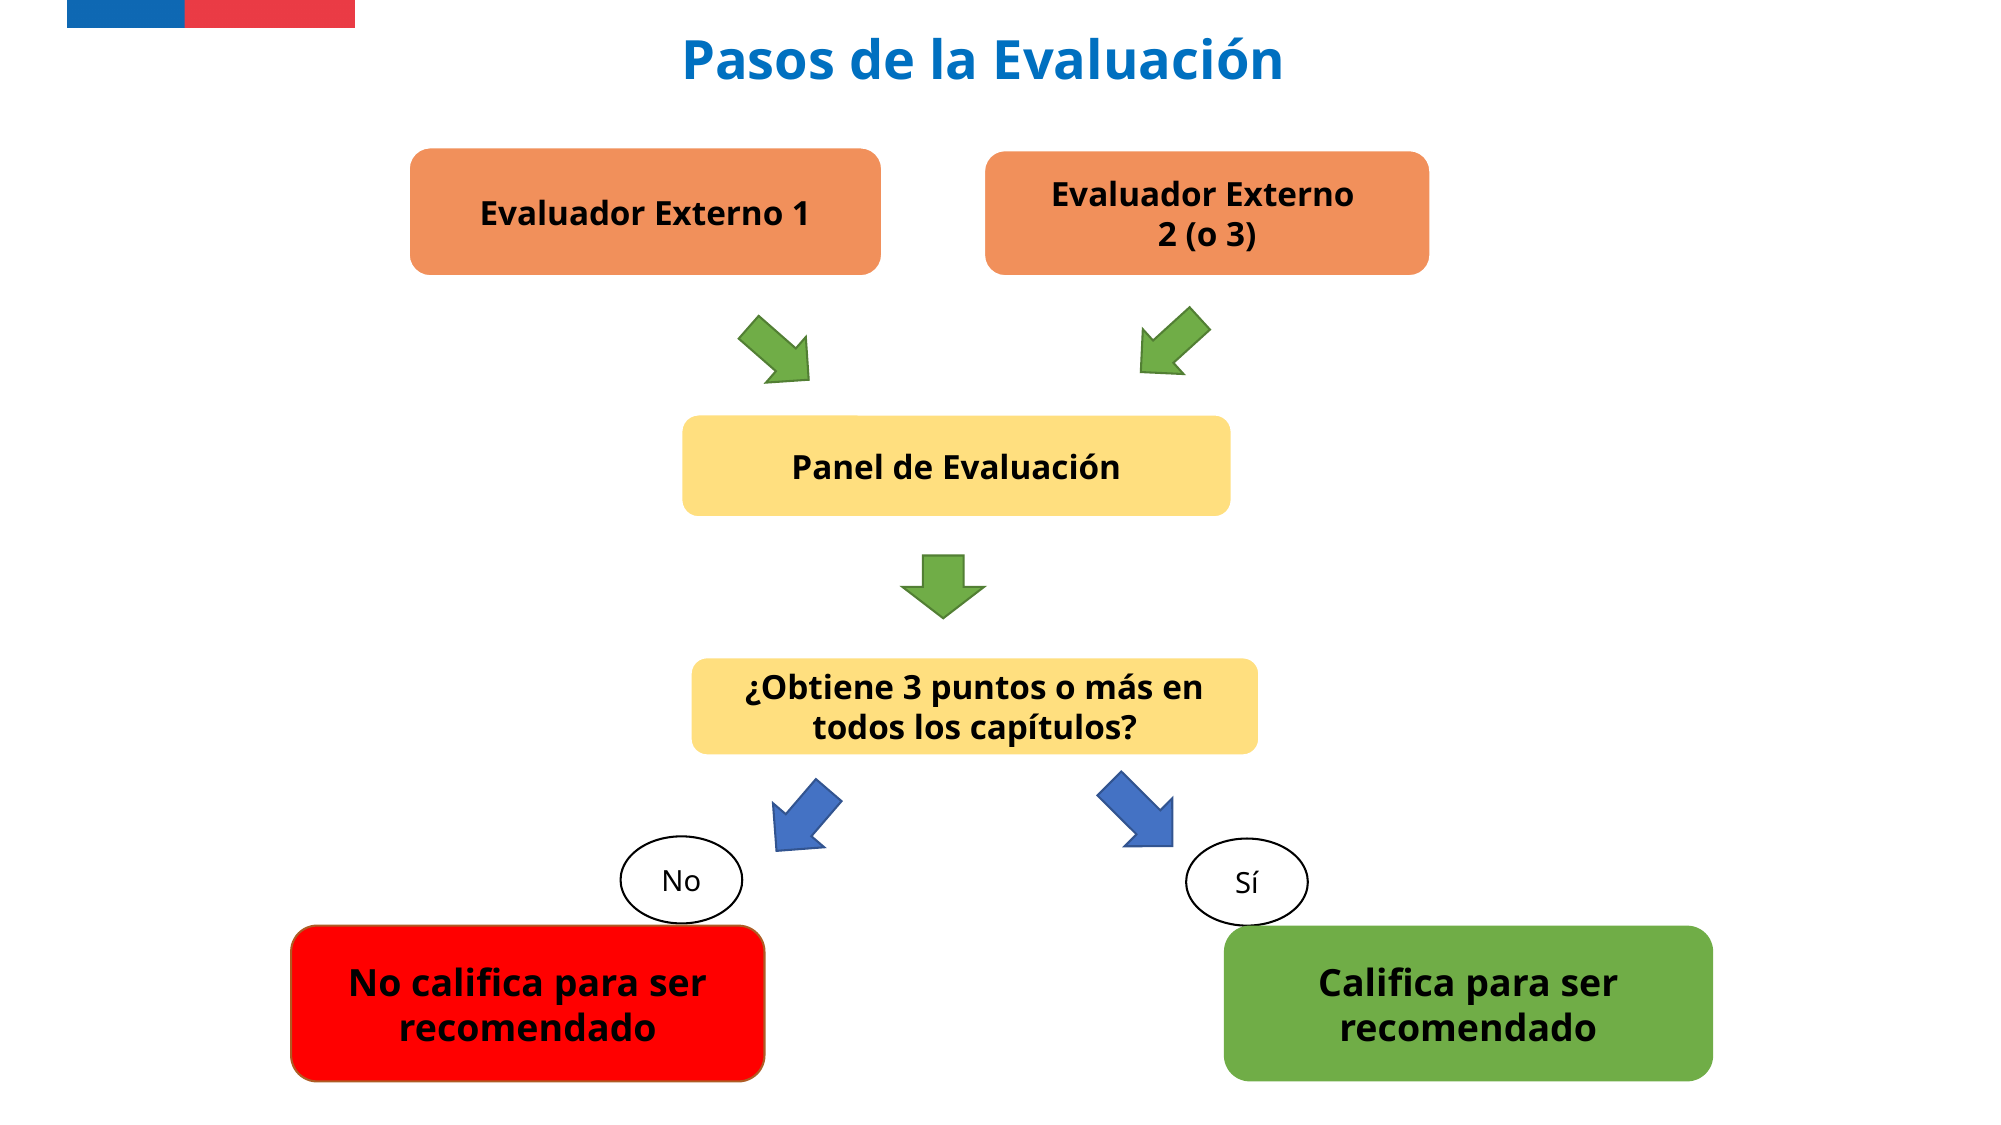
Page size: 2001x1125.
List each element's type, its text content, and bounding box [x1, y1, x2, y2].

picture [67, 0, 355, 28]
text_box Pasos de la Evaluación [666, 17, 1301, 98]
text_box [291, 147, 1714, 1082]
